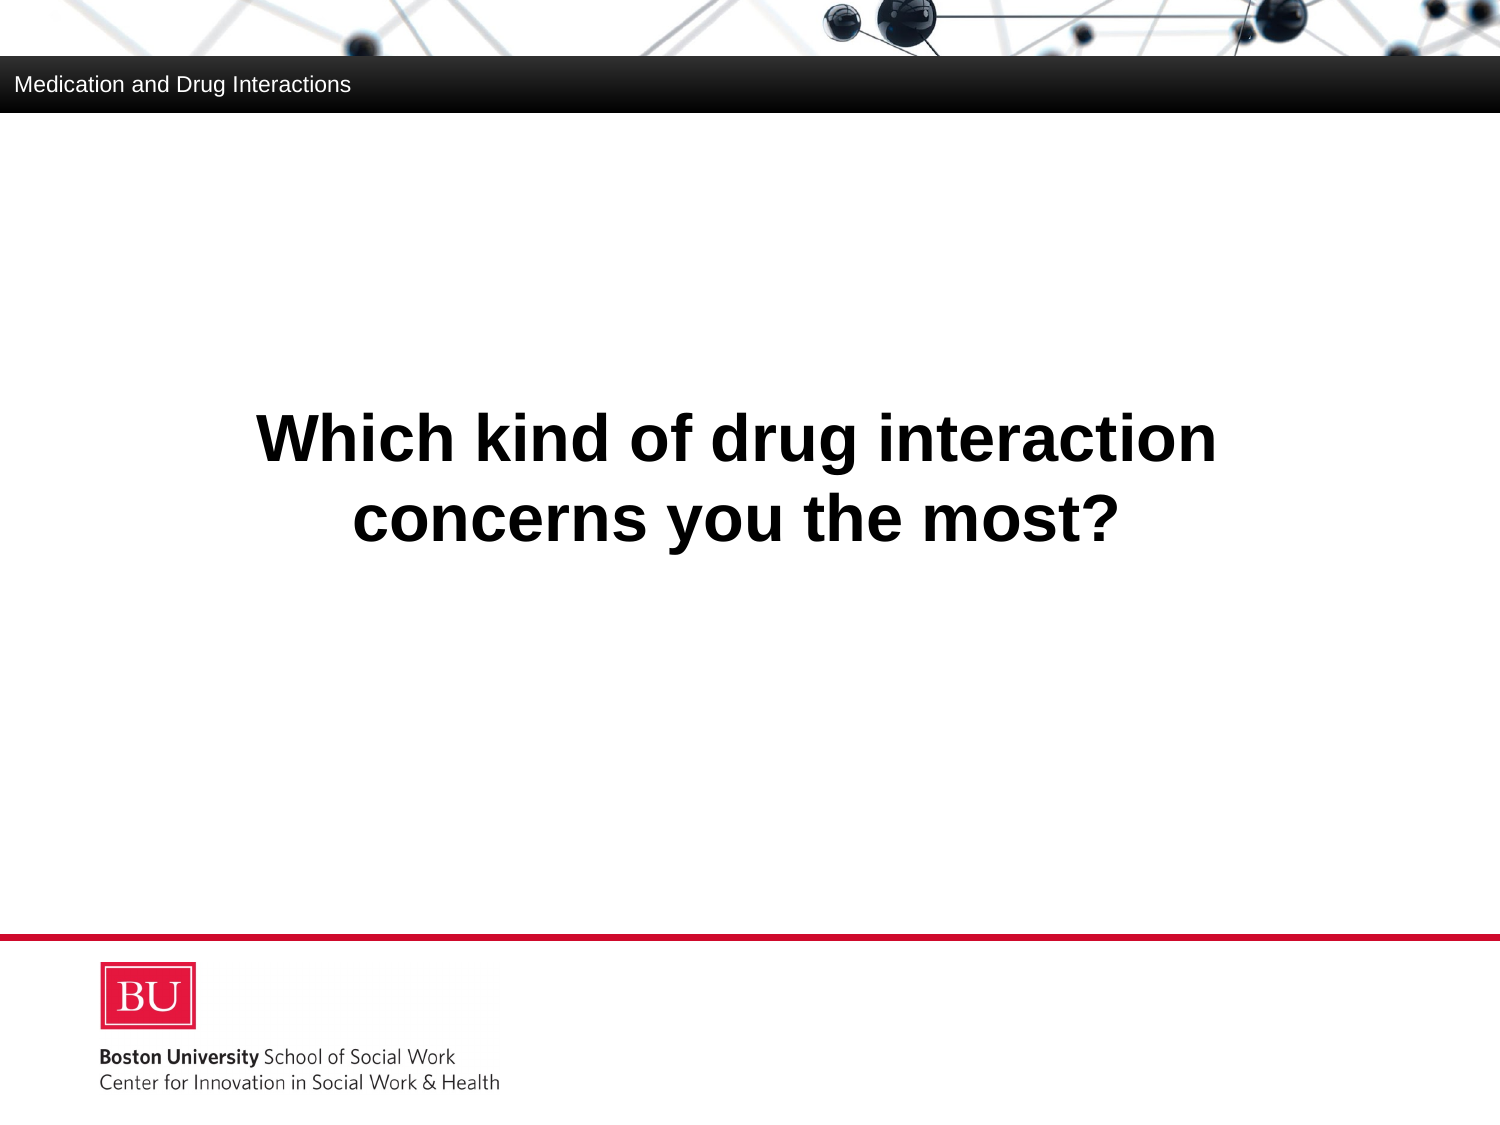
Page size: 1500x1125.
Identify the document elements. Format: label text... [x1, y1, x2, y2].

text_box Which kind of drug interaction concerns you the most? [162, 387, 1313, 563]
picture [0, 0, 1500, 56]
picture [99, 962, 500, 1095]
text_box Medication and Drug Interactions [0, 62, 375, 105]
